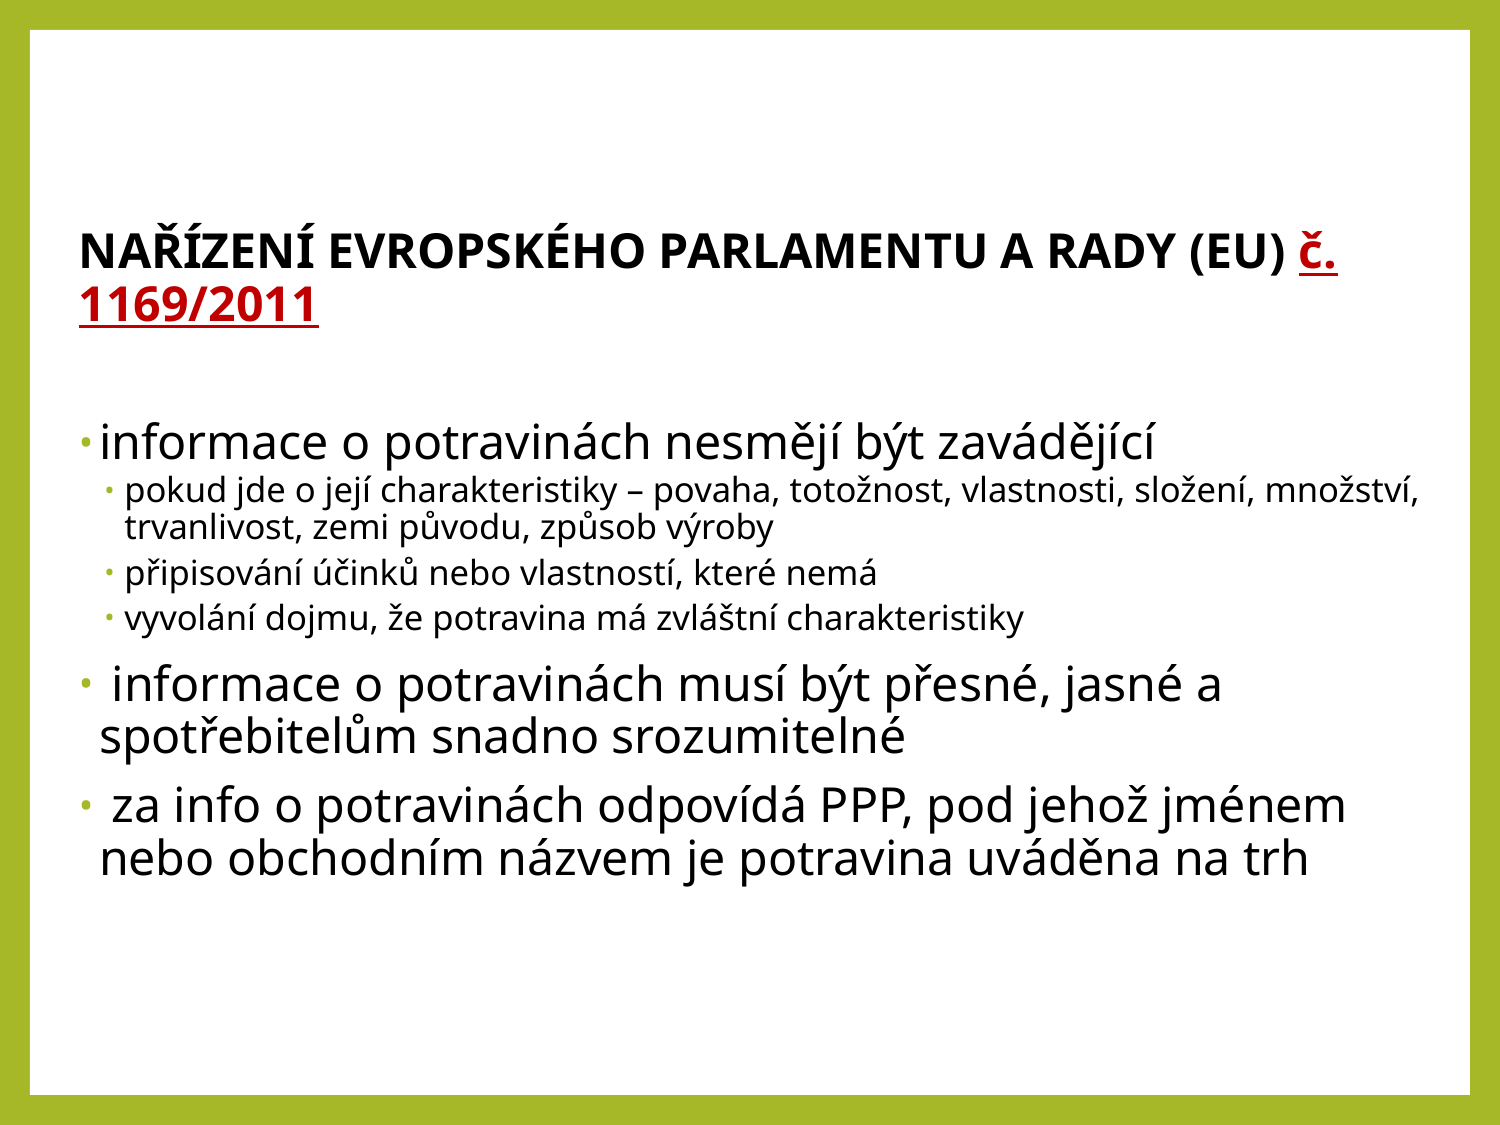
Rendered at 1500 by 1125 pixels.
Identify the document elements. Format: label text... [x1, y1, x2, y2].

list NAŘÍZENÍ EVROPSKÉHO PARLAMENTU A RADY (EU) č. 1169/2011 informace o potravinách nesmějí být zavádějící pokud jde o její charakteristiky – povaha, totožnost, vlastnosti, složení, množství, trvanlivost, zemi původu, způsob výroby připisování účinků nebo vlastností, které nemá vyvolání dojmu, že potravina má zvláštní charakteristiky informace o potravinách musí být přesné, jasné a spotřebitelům snadno srozumitelné za info o potravinách odpovídá PPP, pod jehož jménem nebo obchodním názvem je potravina uváděna na trh [58, 219, 1442, 905]
